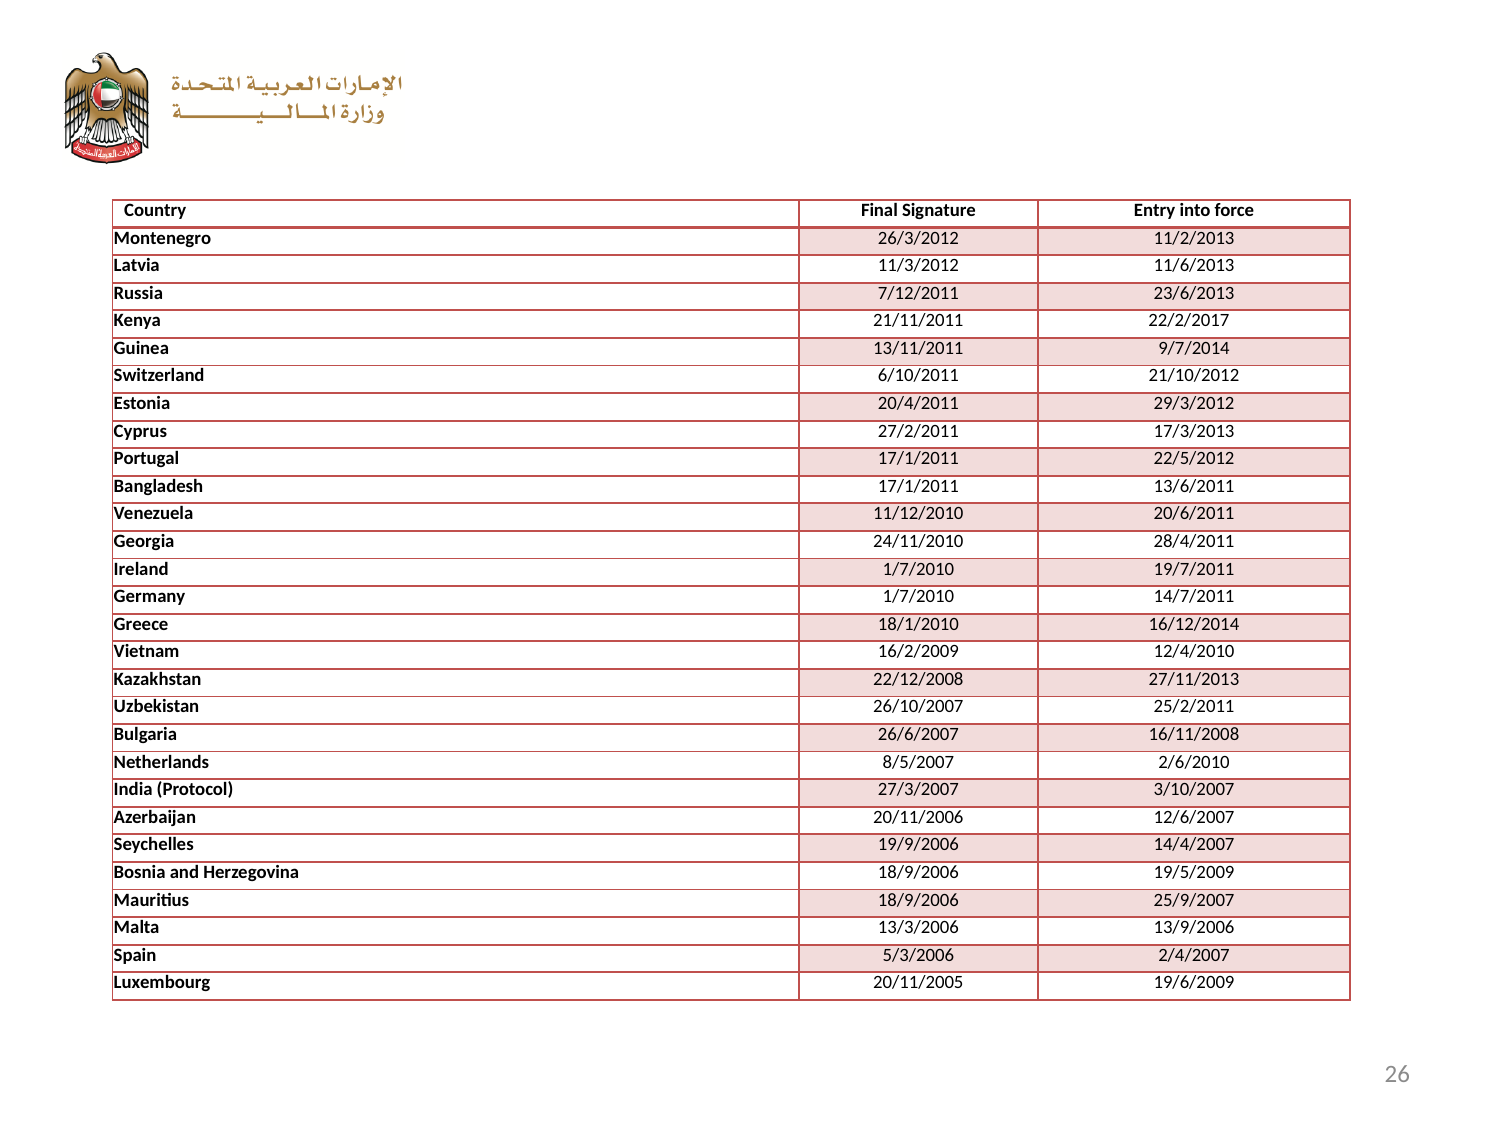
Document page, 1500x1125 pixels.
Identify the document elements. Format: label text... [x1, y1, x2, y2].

picture [62, 49, 405, 167]
table_cell 16/11/2008 [1039, 725, 1349, 751]
table_cell 9/7/2014 [1039, 339, 1349, 365]
table_cell 29/3/2012 [1039, 394, 1349, 420]
table_cell 11/3/2012 [800, 256, 1037, 282]
table_cell 19/9/2006 [800, 835, 1037, 861]
table_cell 17/1/2011 [800, 449, 1037, 475]
table_cell 25/9/2007 [1039, 890, 1349, 916]
table_header Entry into force [1039, 201, 1349, 226]
table_cell Azerbaijan [113, 808, 798, 833]
table_cell 1/7/2010 [800, 587, 1037, 613]
table_cell 5/3/2006 [800, 946, 1037, 971]
table_cell 2/4/2007 [1039, 946, 1349, 971]
table_cell Kazakhstan [113, 670, 798, 696]
table_cell 19/5/2009 [1039, 863, 1349, 889]
table_cell Montenegro [113, 229, 798, 254]
table_cell 2/6/2010 [1039, 752, 1349, 778]
table_cell 21/10/2012 [1039, 366, 1349, 392]
table_cell 1/7/2010 [800, 559, 1037, 585]
table_cell 20/6/2011 [1039, 504, 1349, 530]
table_cell 14/7/2011 [1039, 587, 1349, 613]
table_cell 26/6/2007 [800, 725, 1037, 751]
table_cell 25/2/2011 [1039, 697, 1349, 723]
table_cell 23/6/2013 [1039, 284, 1349, 309]
table_cell 16/12/2014 [1039, 615, 1349, 640]
table_cell India (Protocol) [113, 780, 798, 806]
table_cell 20/11/2006 [800, 808, 1037, 833]
table_cell Uzbekistan [113, 697, 798, 723]
table_cell 22/2/2017 [1039, 311, 1349, 337]
table_cell 11/12/2010 [800, 504, 1037, 530]
table_cell Mauritius [113, 890, 798, 916]
table_cell 3/10/2007 [1039, 780, 1349, 806]
table_header Country [113, 201, 798, 226]
table_cell Bangladesh [113, 477, 798, 502]
table_cell Bosnia and Herzegovina [113, 863, 798, 889]
table_cell Latvia [113, 256, 798, 282]
table_cell 26/3/2012 [800, 229, 1037, 254]
table_cell 27/2/2011 [800, 422, 1037, 447]
table_cell 13/3/2006 [800, 918, 1037, 944]
table_cell 13/11/2011 [800, 339, 1037, 365]
table_cell Cyprus [113, 422, 798, 447]
table_cell 7/12/2011 [800, 284, 1037, 309]
table_cell Spain [113, 946, 798, 971]
table_cell 26/10/2007 [800, 697, 1037, 723]
table_cell 16/2/2009 [800, 642, 1037, 668]
table_cell Kenya [113, 311, 798, 337]
table_cell Ireland [113, 559, 798, 585]
table_cell Estonia [113, 394, 798, 420]
table_header Final Signature [800, 201, 1037, 226]
table_cell 22/5/2012 [1039, 449, 1349, 475]
table_cell 20/4/2011 [800, 394, 1037, 420]
table_cell 18/9/2006 [800, 890, 1037, 916]
table_cell 17/3/2013 [1039, 422, 1349, 447]
table_cell 8/5/2007 [800, 752, 1037, 778]
table_cell 19/7/2011 [1039, 559, 1349, 585]
table_cell Bulgaria [113, 725, 798, 751]
table_cell 11/2/2013 [1039, 229, 1349, 254]
table_cell Georgia [113, 532, 798, 558]
table_cell 24/11/2010 [800, 532, 1037, 558]
table_cell Guinea [113, 339, 798, 365]
table_cell Netherlands [113, 752, 798, 778]
slide_number 26 [1074, 1042, 1425, 1103]
table_cell 20/11/2005 [800, 973, 1037, 999]
table_cell Venezuela [113, 504, 798, 530]
table_cell 13/6/2011 [1039, 477, 1349, 502]
table_cell Luxembourg [113, 973, 798, 999]
table_cell 18/1/2010 [800, 615, 1037, 640]
table_cell 21/11/2011 [800, 311, 1037, 337]
table_cell 22/12/2008 [800, 670, 1037, 696]
table_cell 12/6/2007 [1039, 808, 1349, 833]
table_cell 13/9/2006 [1039, 918, 1349, 944]
table_cell Switzerland [113, 366, 798, 392]
table_cell Russia [113, 284, 798, 309]
table_cell 6/10/2011 [800, 366, 1037, 392]
table_cell 17/1/2011 [800, 477, 1037, 502]
table_cell 27/3/2007 [800, 780, 1037, 806]
table_cell 27/11/2013 [1039, 670, 1349, 696]
table_cell Malta [113, 918, 798, 944]
table_cell 28/4/2011 [1039, 532, 1349, 558]
table_cell Germany [113, 587, 798, 613]
table_cell 12/4/2010 [1039, 642, 1349, 668]
table_cell 19/6/2009 [1039, 973, 1349, 999]
table_cell 11/6/2013 [1039, 256, 1349, 282]
table_cell 18/9/2006 [800, 863, 1037, 889]
table_cell Seychelles [113, 835, 798, 861]
table_cell Greece [113, 615, 798, 640]
table_cell Vietnam [113, 642, 798, 668]
table_cell 14/4/2007 [1039, 835, 1349, 861]
table_cell Portugal [113, 449, 798, 475]
